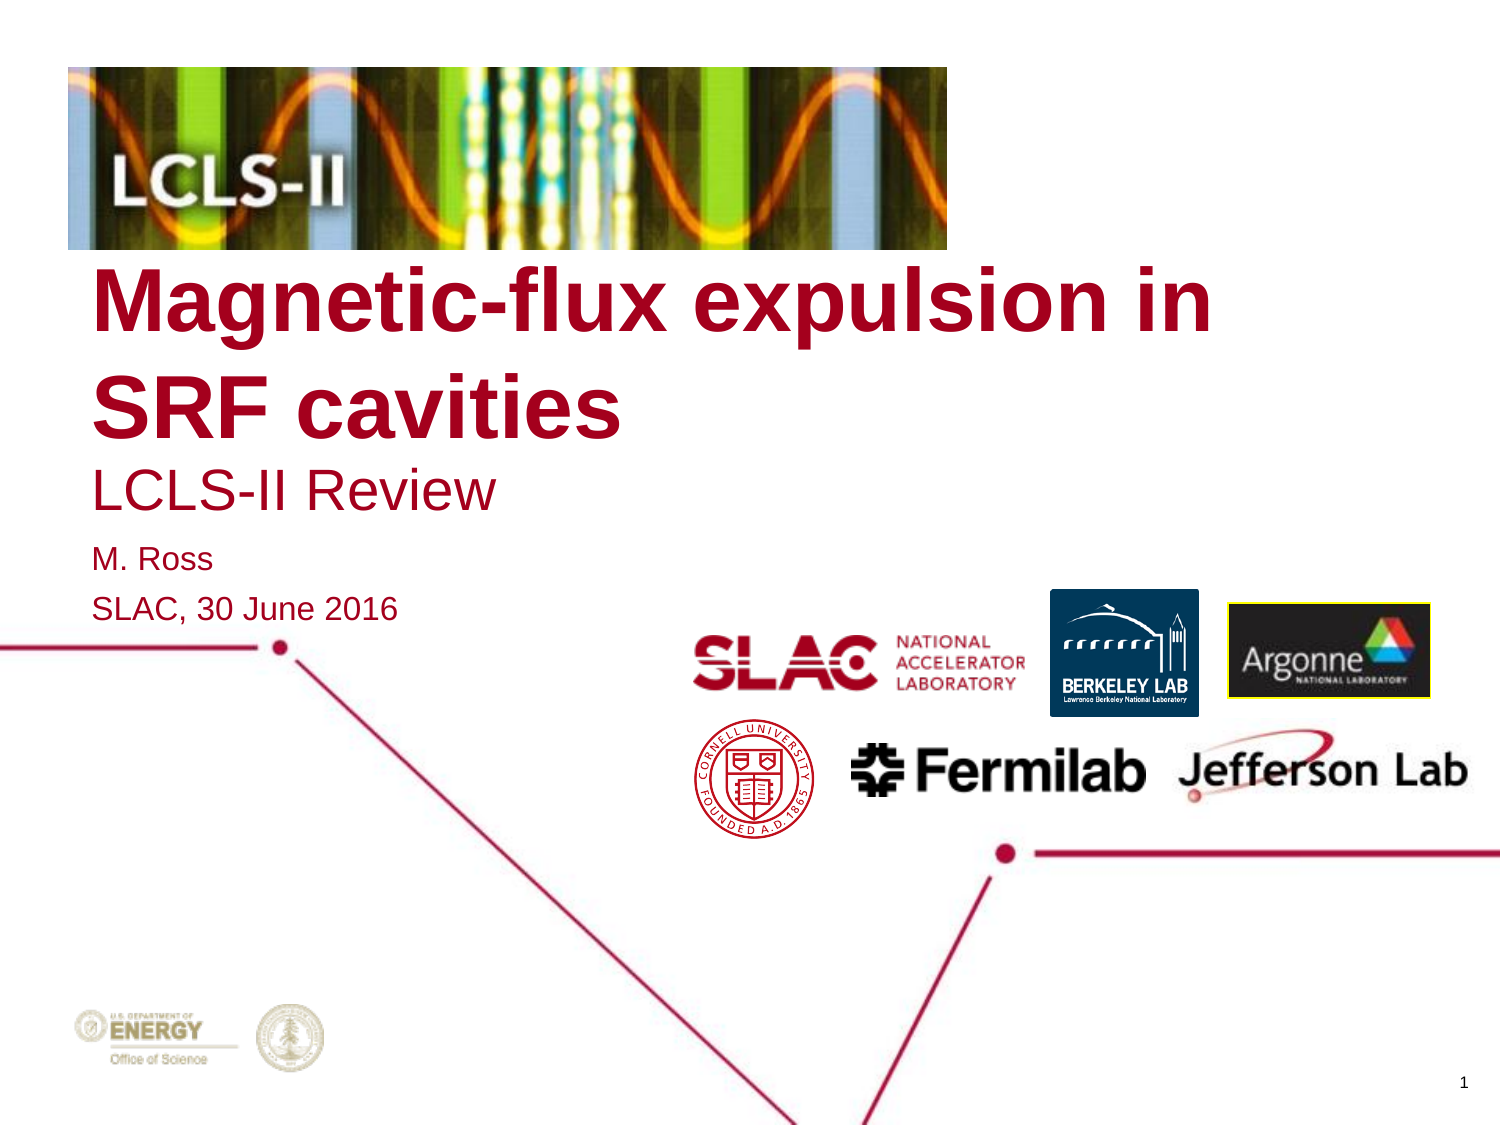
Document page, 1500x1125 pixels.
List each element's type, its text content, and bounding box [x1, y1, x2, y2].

list LCLS-II Review [91, 451, 1406, 513]
title Magnetic-flux expulsion in SRF cavities [91, 87, 1406, 451]
subtitle M. Ross SLAC, 30 June 2016 [91, 532, 1403, 957]
slide_number 1 [1447, 1036, 1500, 1125]
picture [0, 0, 1500, 1125]
